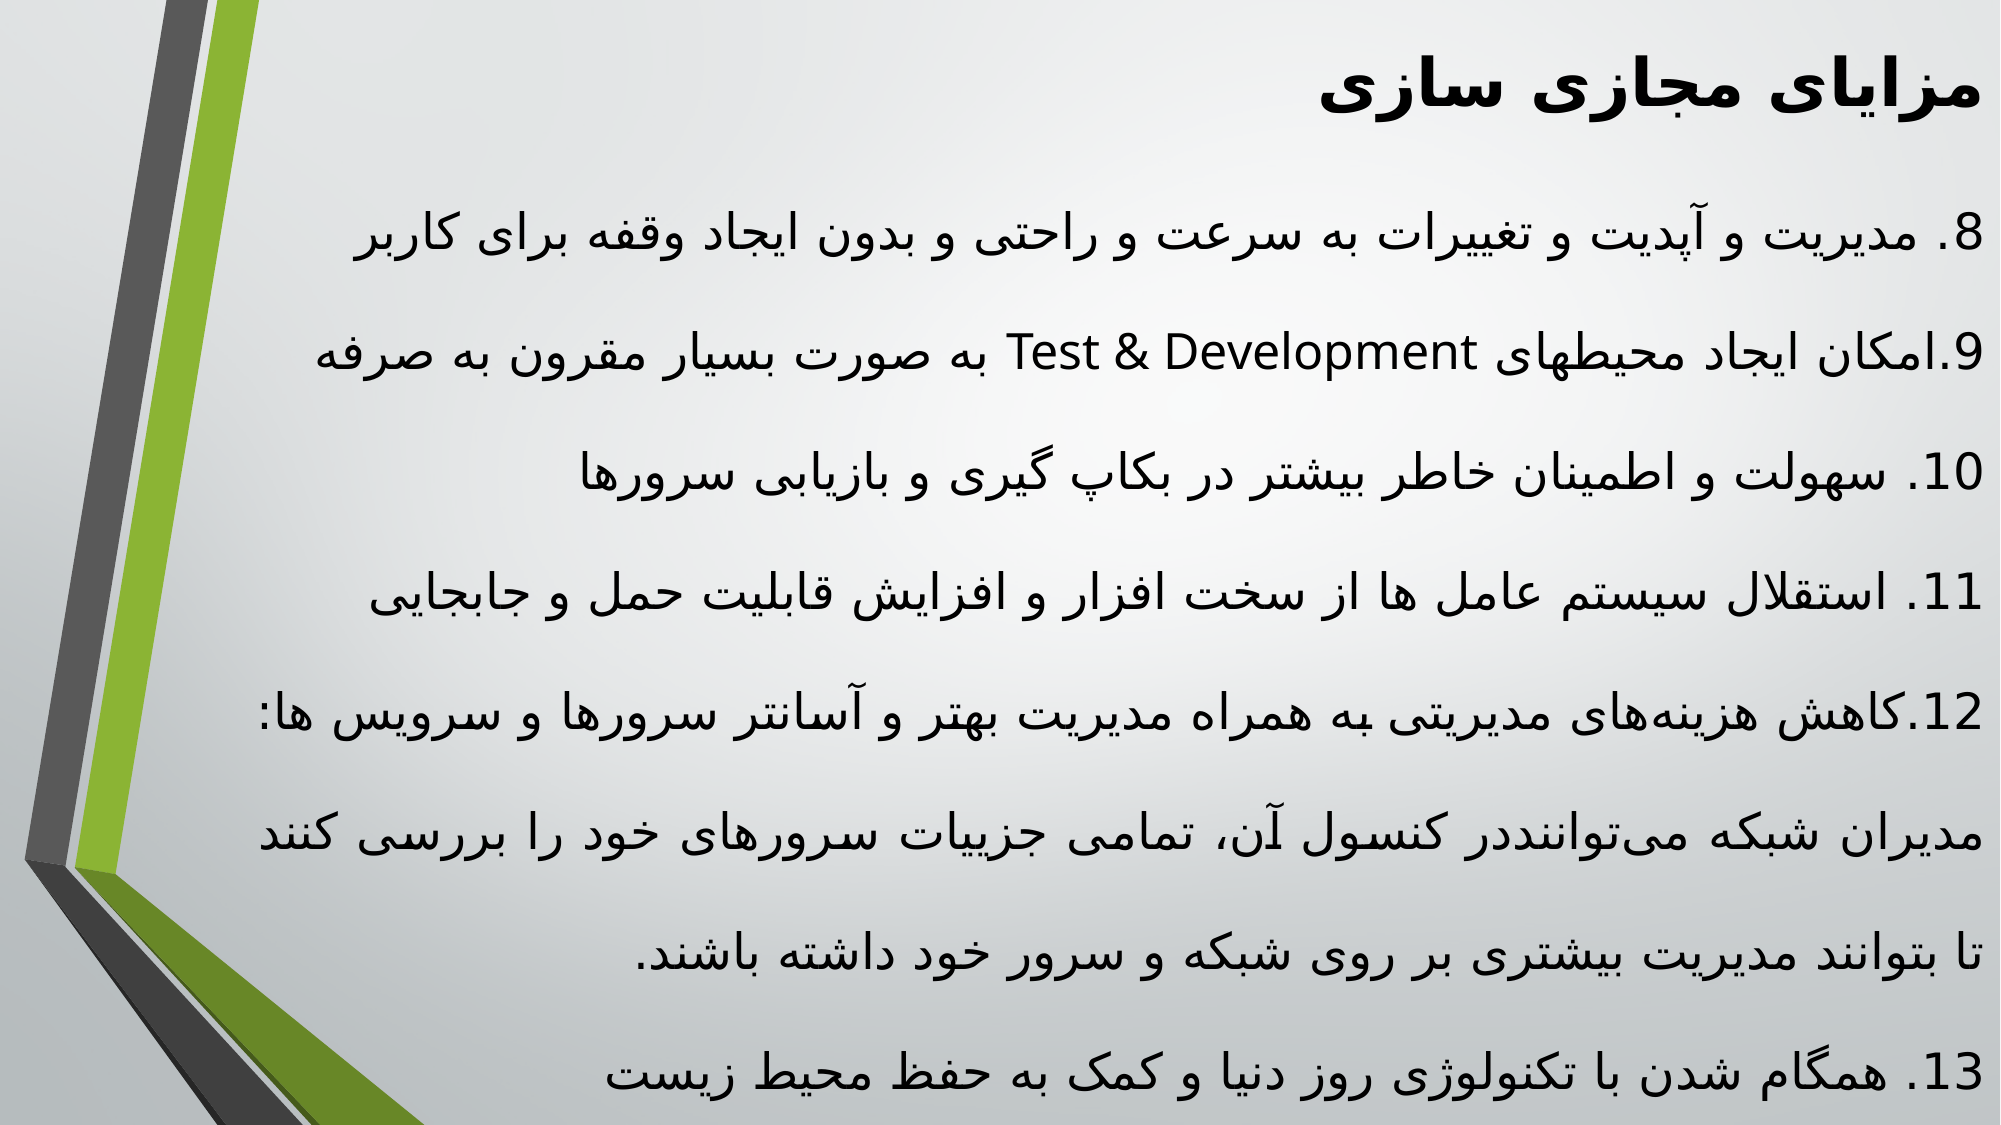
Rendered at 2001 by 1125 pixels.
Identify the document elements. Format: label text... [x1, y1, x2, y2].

title مزایای مجازی سازی [356, 0, 2000, 132]
text_box 8. مدیریت و آپدیت و تغییرات به سرعت و راحتی و بدون ایجاد وقفه برای کاربر 9. امکان ایجاد محیطهای Test & Development به صورت بسیار مقرون به صرفه 10. سهولت و اطمینان خاطر بیشتر در بکاپ گیری و بازیابی سرورها 11. استقلال سیستم عامل ها از سخت افزار و افزایش قابلیت حمل و جابجایی 12. کاهش هزینه‌های مدیریتی به همراه مدیریت بهتر و آسانتر سرورها و سرویس ها: مدیران شبکه می‌تواننددر کنسول آن، تمامی جزییات سرورهای خود را بررسی کنند تا بتوانند مدیریت بیشتری بر روی شبکه و سرور خود داشته باشند. 13. همگام شدن با تکنولوژی روز دنیا و کمک به حفظ محیط زیست [241, 132, 2000, 1125]
